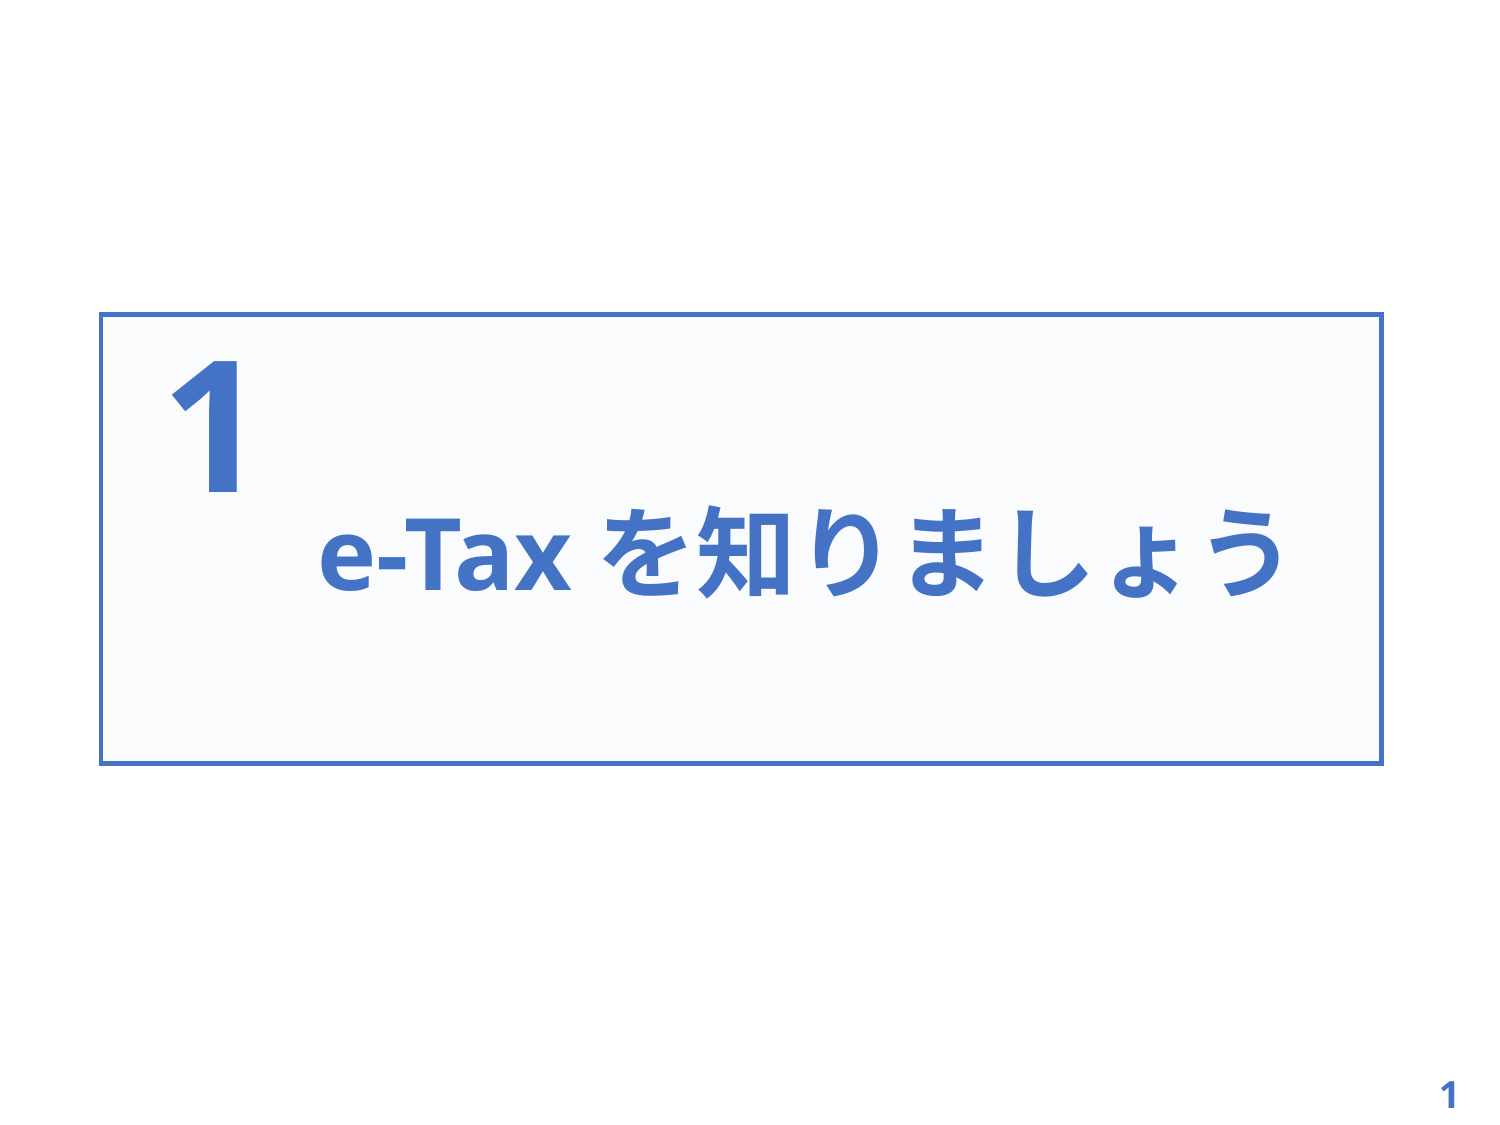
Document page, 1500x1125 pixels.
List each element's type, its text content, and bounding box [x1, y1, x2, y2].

text_box 1 [86, 301, 342, 537]
text_box 1 [1399, 1063, 1500, 1123]
text_box e-Taxを知りましょう [302, 379, 1375, 699]
